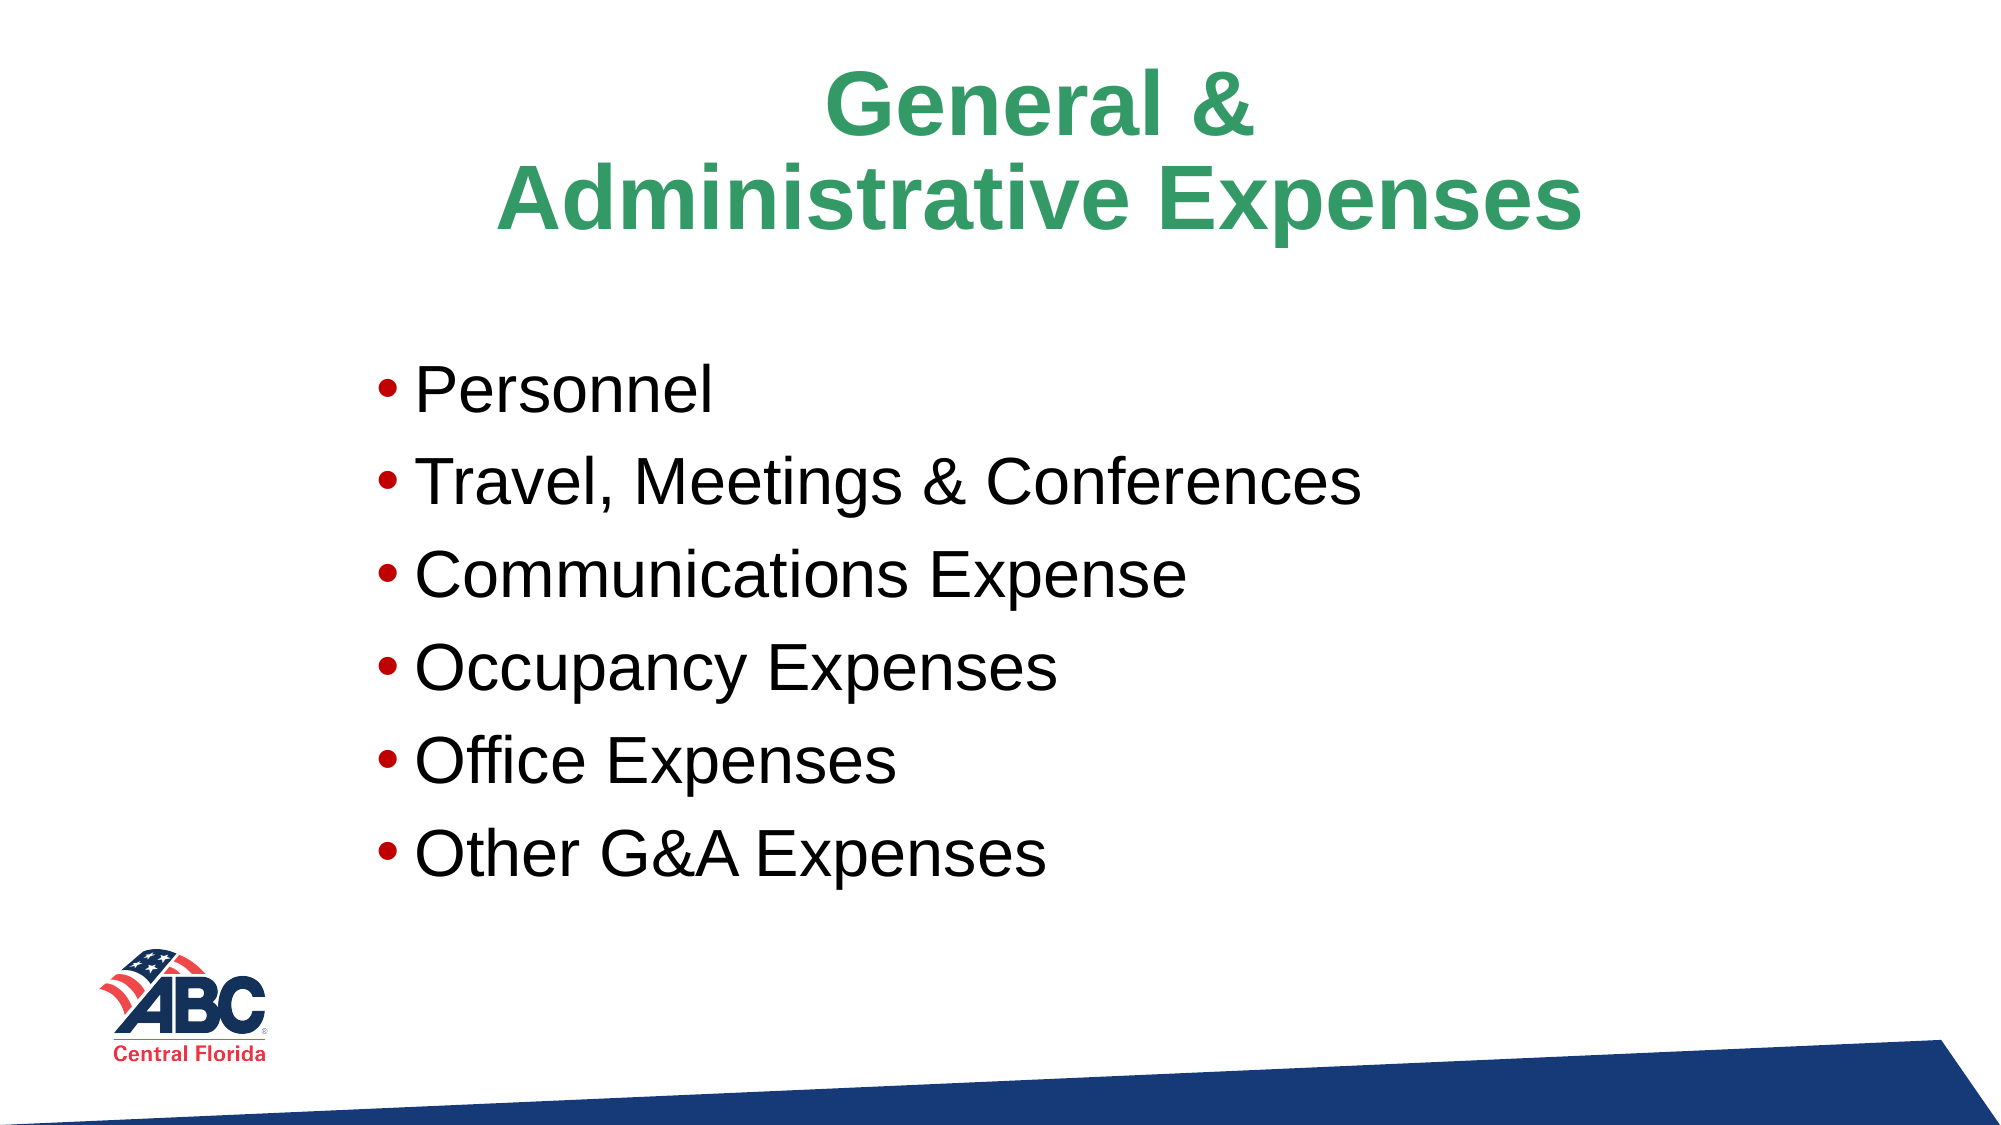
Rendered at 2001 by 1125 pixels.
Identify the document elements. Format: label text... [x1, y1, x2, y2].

title General & Administrative Expenses [288, 72, 1793, 236]
list Personnel Travel, Meetings & Conferences Communications Expense Occupancy Expenses Office Expenses Other G&A Expenses [361, 275, 1633, 970]
picture [62, 925, 316, 1101]
